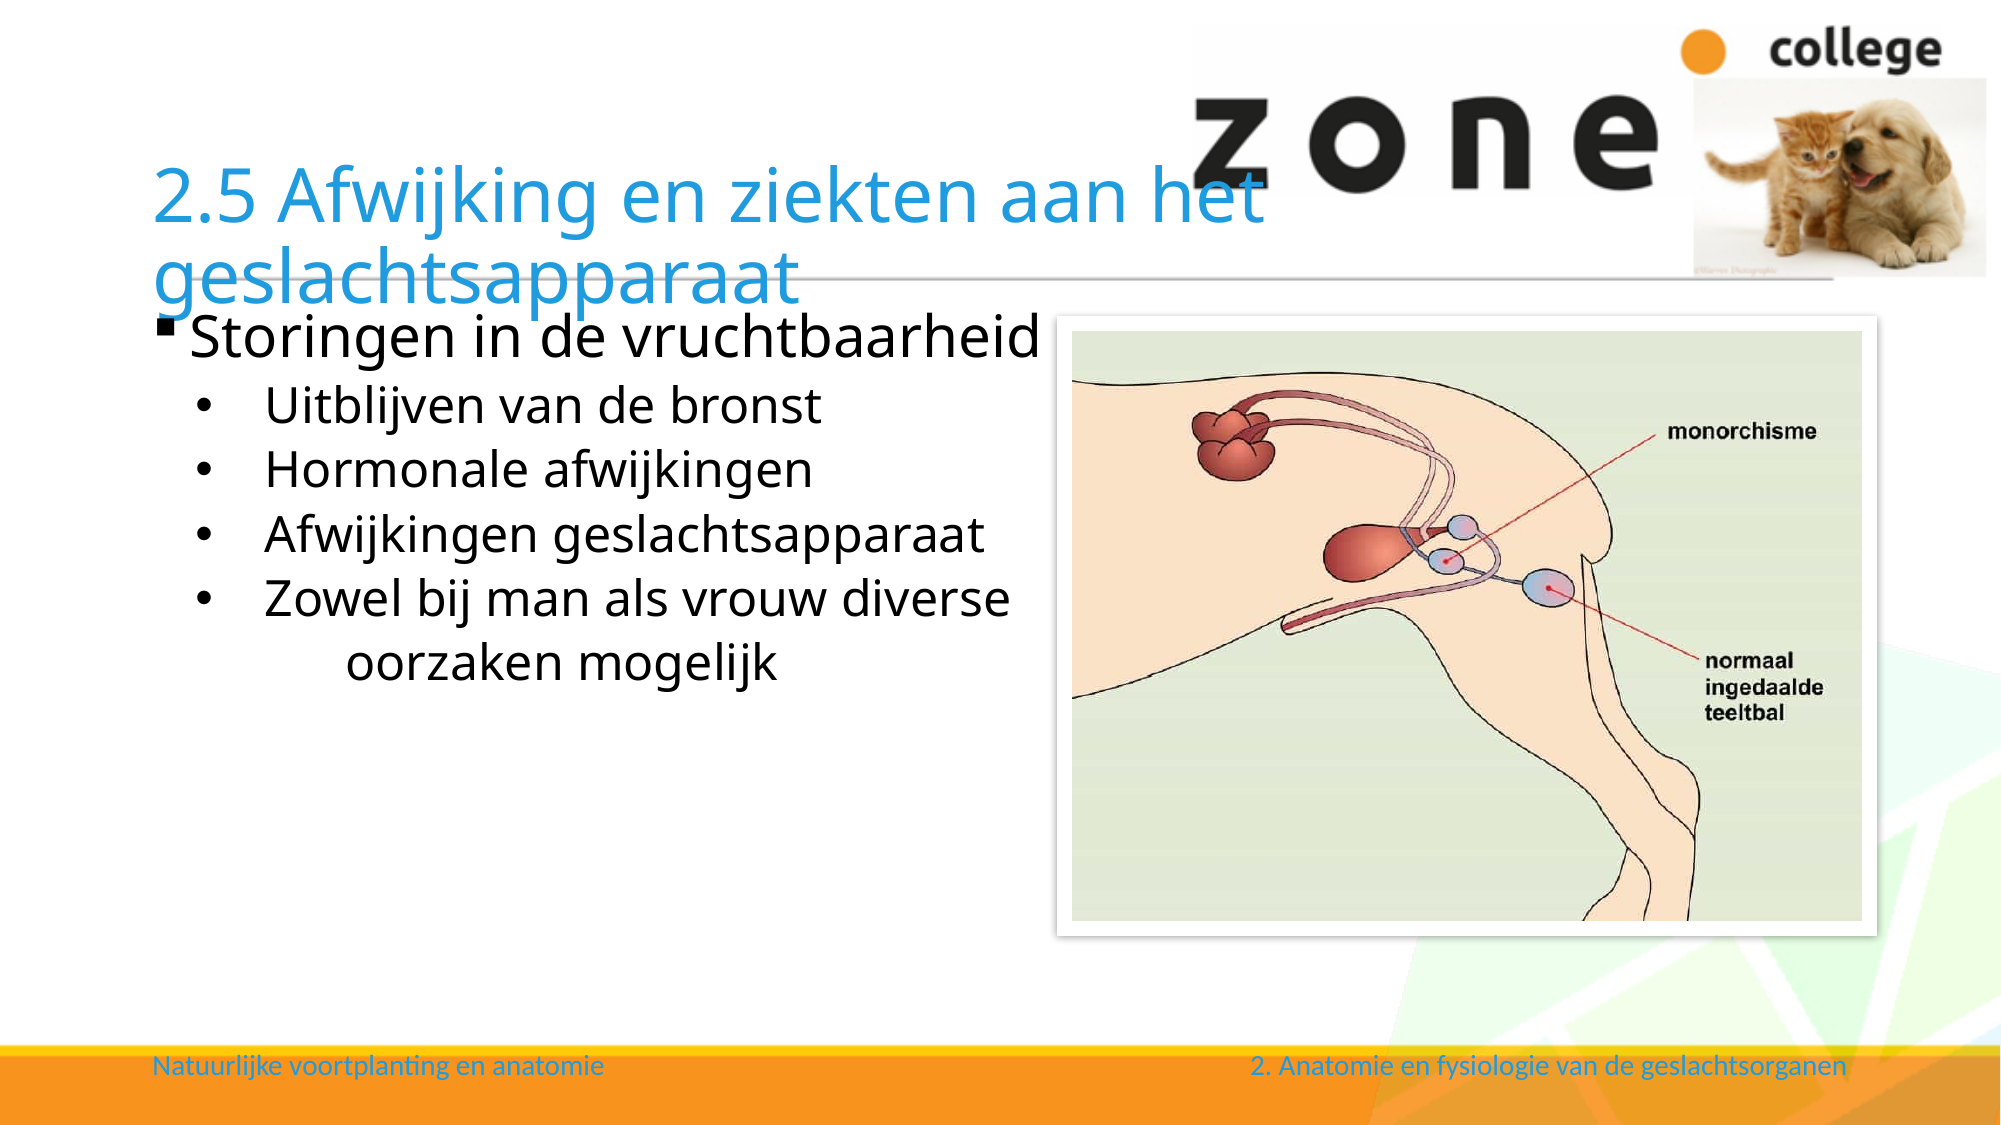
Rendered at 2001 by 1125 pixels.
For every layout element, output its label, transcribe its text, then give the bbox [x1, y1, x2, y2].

title 2.5 Afwijking en ziekten aan het geslachtsapparaat [137, 129, 1863, 299]
picture [0, 0, 2001, 1125]
list Natuurlijke voortplanting en anatomie [137, 1042, 623, 1103]
list 2. Anatomie en fysiologie van de geslachtsorganen [1224, 1042, 1863, 1103]
list Storingen in de vruchtbaarheid Uitblijven van de bronst Hormonale afwijkingen Afwijkingen geslachtsapparaat Zowel bij man als vrouw diverse oorzaken mogelijk [137, 299, 1863, 1014]
